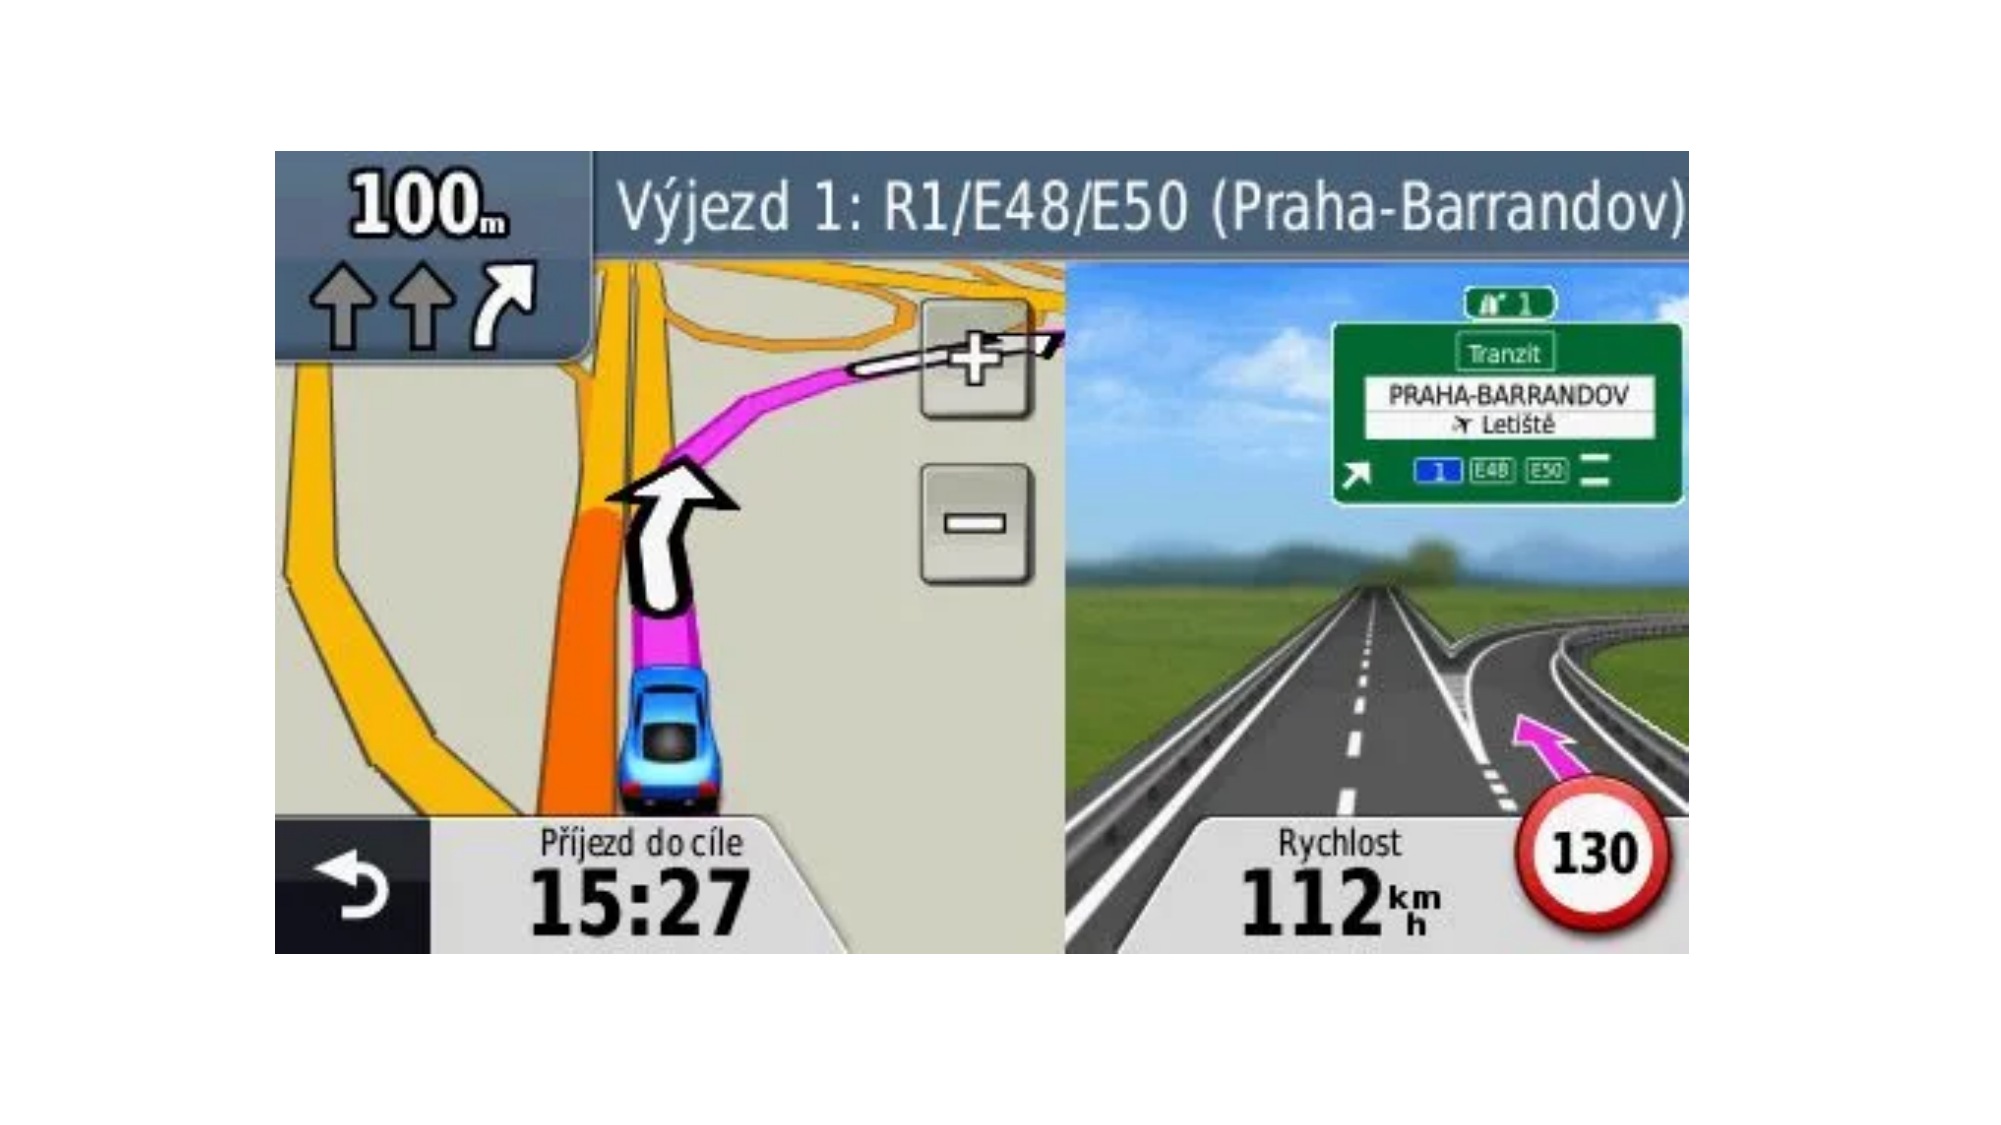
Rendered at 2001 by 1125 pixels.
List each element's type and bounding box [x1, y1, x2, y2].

picture [275, 151, 1689, 954]
